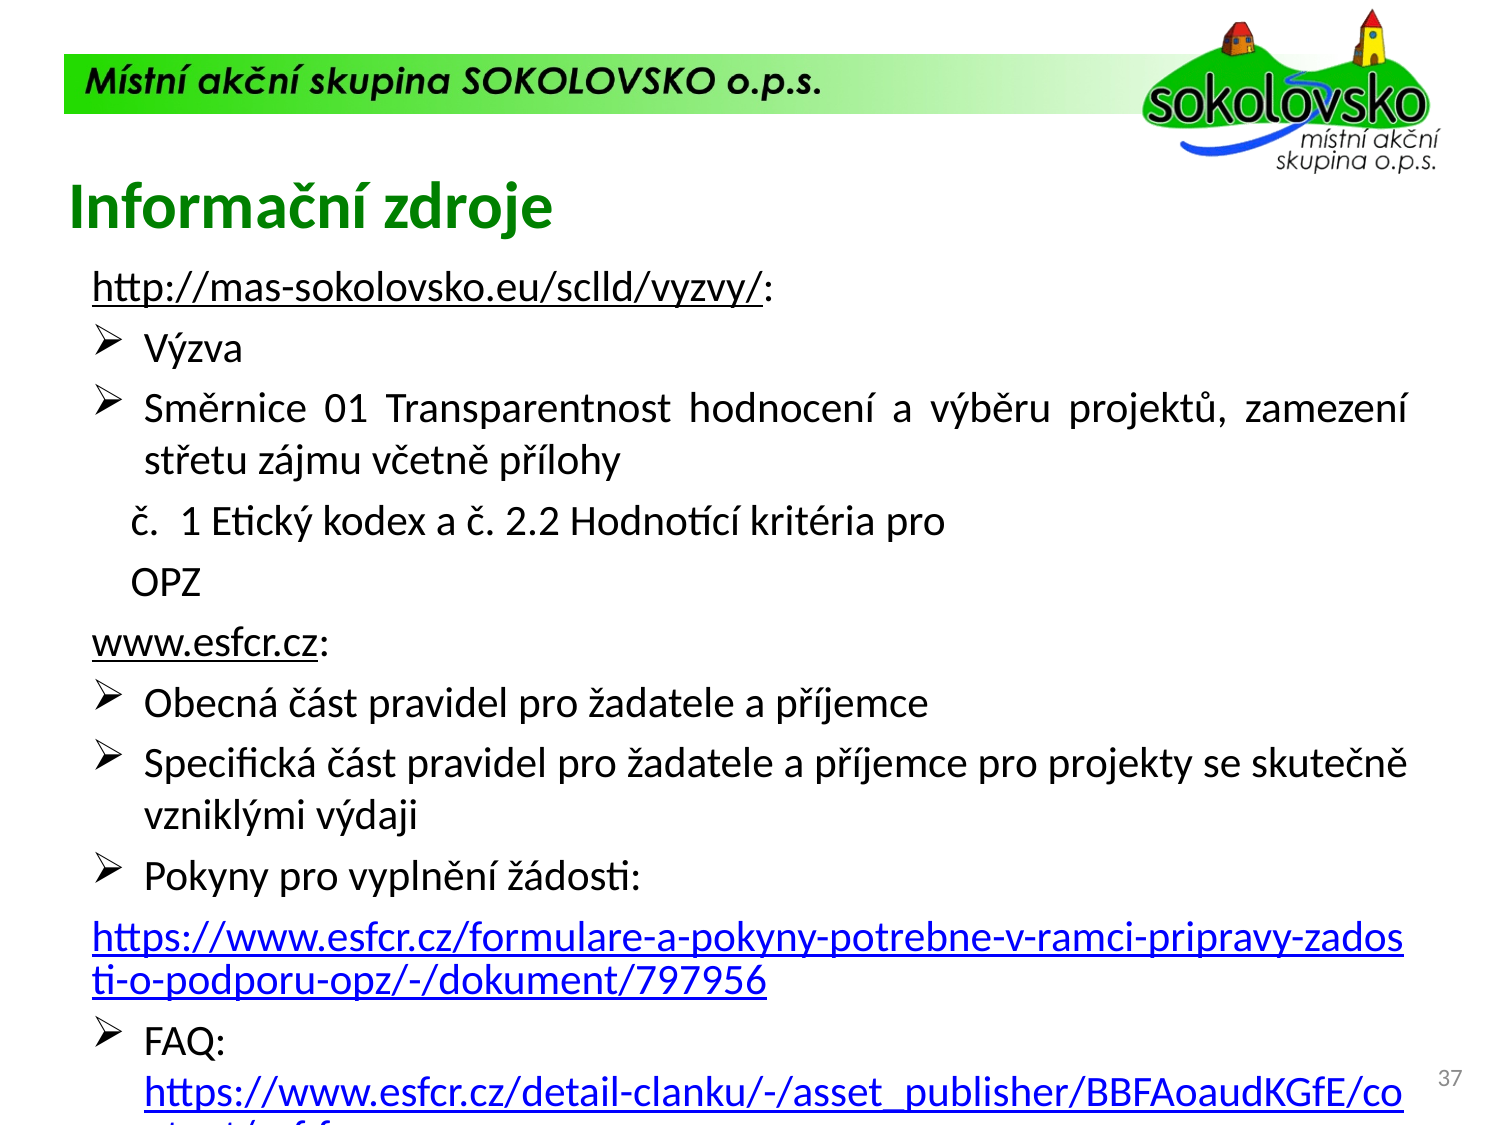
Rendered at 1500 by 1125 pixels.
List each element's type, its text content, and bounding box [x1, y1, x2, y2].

list http://mas-sokolovsko.eu/sclld/vyzvy/: Výzva Směrnice 01 Transparentnost hodnocení a výběru projektů, zamezení střetu zájmu včetně přílohy č. 1 Etický kodex a č. 2.2 Hodnotící kritéria pro OPZ www.esfcr.cz: Obecná část pravidel pro žadatele a příjemce Specifická část pravidel pro žadatele a příjemce pro projekty se skutečně vzniklými výdaji Pokyny pro vyplnění žádosti: https://www.esfcr.cz/formulare-a-pokyny-potrebne-v-ramci-pripravy-zadosti-o-podporu-opz/-/dokument/797956 FAQ: https://www.esfcr.cz/detail-clanku/-/asset_publisher/BBFAoaudKGfE/content/esf-forum [76, 250, 1424, 1083]
title Informační zdroje [53, 137, 1404, 268]
slide_number 37 [1128, 1046, 1478, 1107]
picture [64, 0, 1455, 197]
